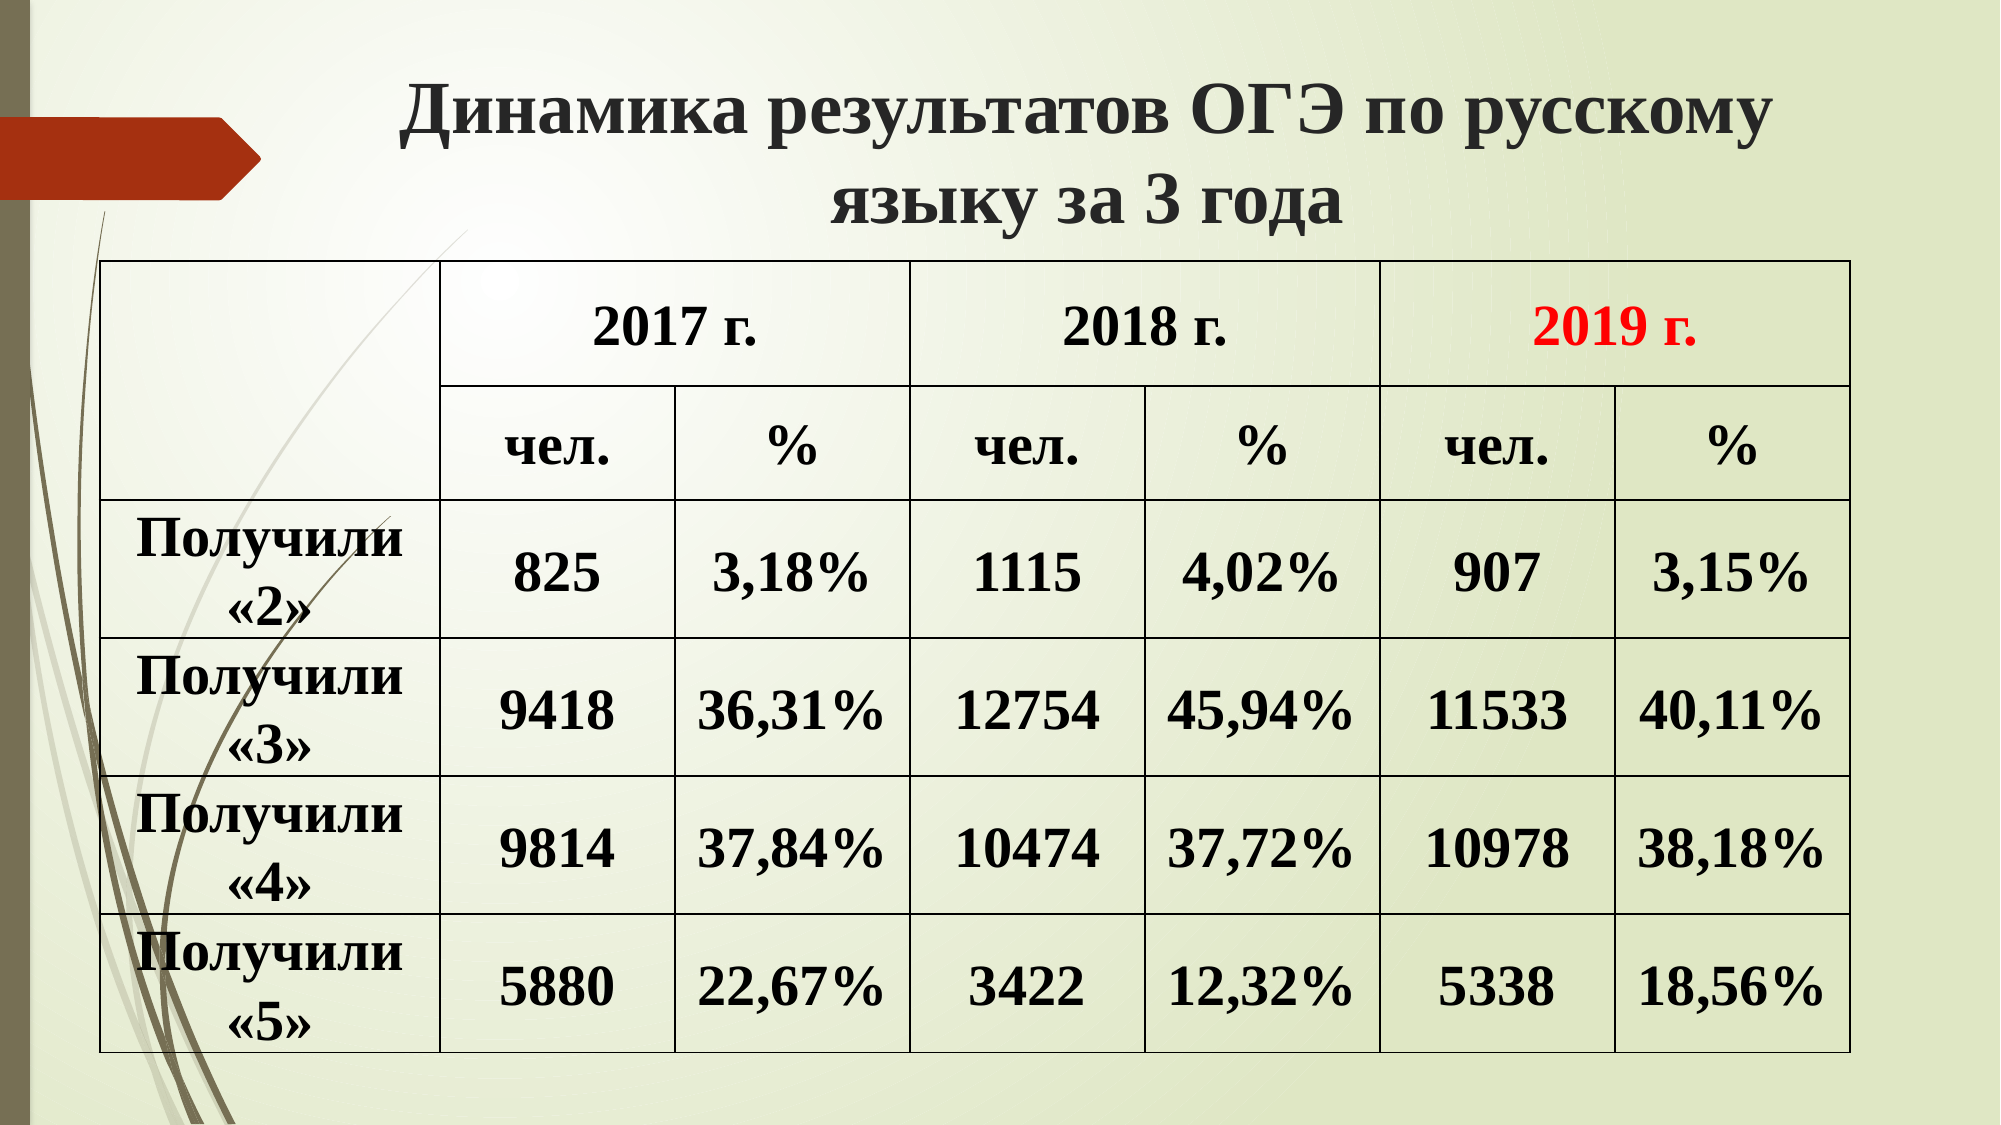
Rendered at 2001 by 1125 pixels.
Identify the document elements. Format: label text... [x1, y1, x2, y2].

table_cell 10978 [1381, 777, 1614, 913]
table_cell 40,11% [1616, 639, 1849, 775]
table_cell Получили «2» [101, 561, 439, 637]
table_cell 38,18% [1616, 777, 1849, 913]
table_header [101, 262, 439, 455]
table_cell 37,84% [676, 777, 909, 913]
table_cell 36,31% [676, 639, 909, 775]
table_cell % [676, 387, 909, 455]
table_cell Получили «5» [101, 915, 439, 1052]
table_cell 5338 [1381, 915, 1614, 1052]
table_cell 18,56% [1616, 915, 1849, 1052]
table_header 2019 г. [1381, 262, 1849, 385]
table_cell 37,72% [1146, 777, 1379, 913]
table_cell чел. [1381, 387, 1614, 455]
table_cell % [1146, 387, 1379, 455]
table_cell чел. [911, 387, 1144, 455]
table_cell % [1616, 387, 1849, 455]
table_cell 12,32% [1146, 915, 1379, 1052]
table_cell 907 [1381, 561, 1614, 637]
table_cell Получили «3» [101, 639, 439, 775]
table_cell 45,94% [1146, 639, 1379, 775]
text_box [0, 455, 2000, 561]
table_cell 9814 [441, 777, 674, 913]
table_header 2017 г. [441, 262, 909, 385]
table_cell чел. [441, 387, 674, 455]
table_cell 3,15% [1616, 561, 1849, 637]
table_cell 4,02% [1146, 561, 1379, 637]
table_header 2018 г. [911, 262, 1379, 385]
table_cell 825 [441, 561, 674, 637]
table_cell 3,18% [676, 561, 909, 637]
table_cell 5880 [441, 915, 674, 1052]
table_cell Получили «4» [101, 777, 439, 913]
table_cell 22,67% [676, 915, 909, 1052]
table_cell 1115 [911, 561, 1144, 637]
table_cell 9418 [441, 639, 674, 775]
title Динамика результатов ОГЭ по русскому языку за 3 года [297, 50, 1877, 261]
table_cell 3422 [911, 915, 1144, 1052]
table_cell 11533 [1381, 639, 1614, 775]
table_cell 10474 [911, 777, 1144, 913]
table_cell 12754 [911, 639, 1144, 775]
